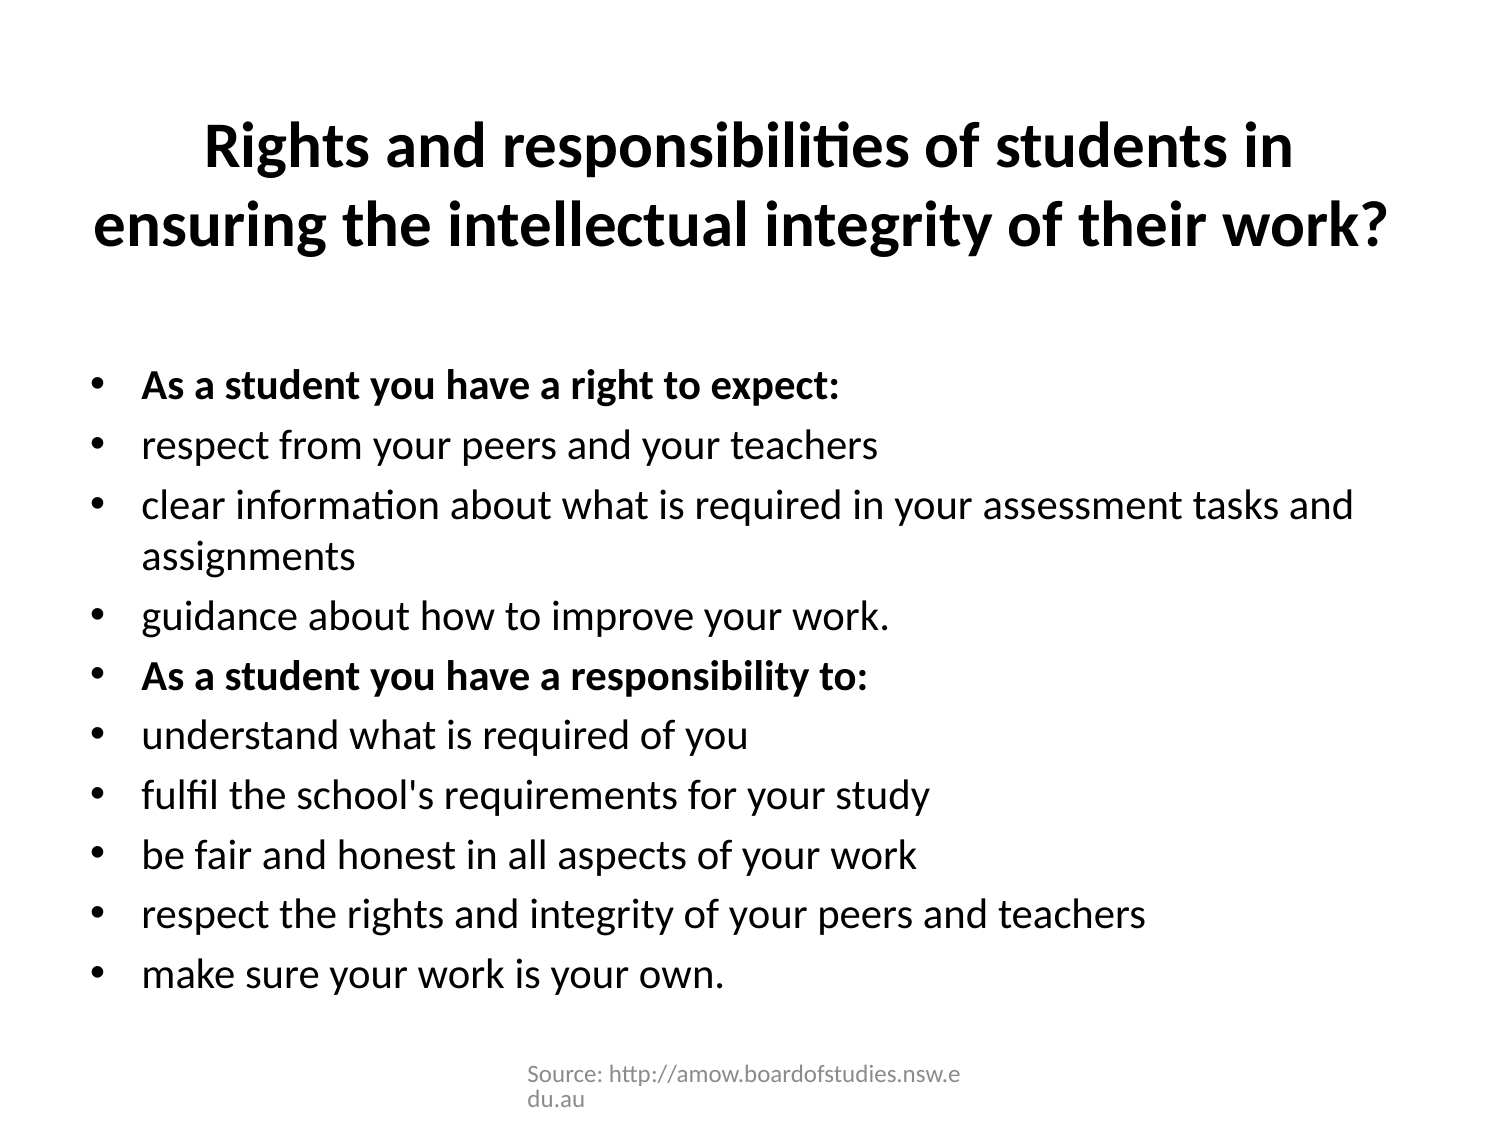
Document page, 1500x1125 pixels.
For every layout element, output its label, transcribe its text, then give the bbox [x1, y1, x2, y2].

footer Source: http://amow.boardofstudies.nsw.edu.au [512, 1042, 988, 1103]
list As a student you have a right to expect: respect from your peers and your teachers clear information about what is required in your assessment tasks and assignments guidance about how to improve your work. As a student you have a responsibility to: understand what is required of you fulfil the school's requirements for your study be fair and honest in all aspects of your work respect the rights and integrity of your peers and teachers make sure your work is your own. [75, 349, 1425, 1005]
title Rights and responsibilities of students in ensuring the intellectual integrity of their work? [75, 90, 1425, 349]
